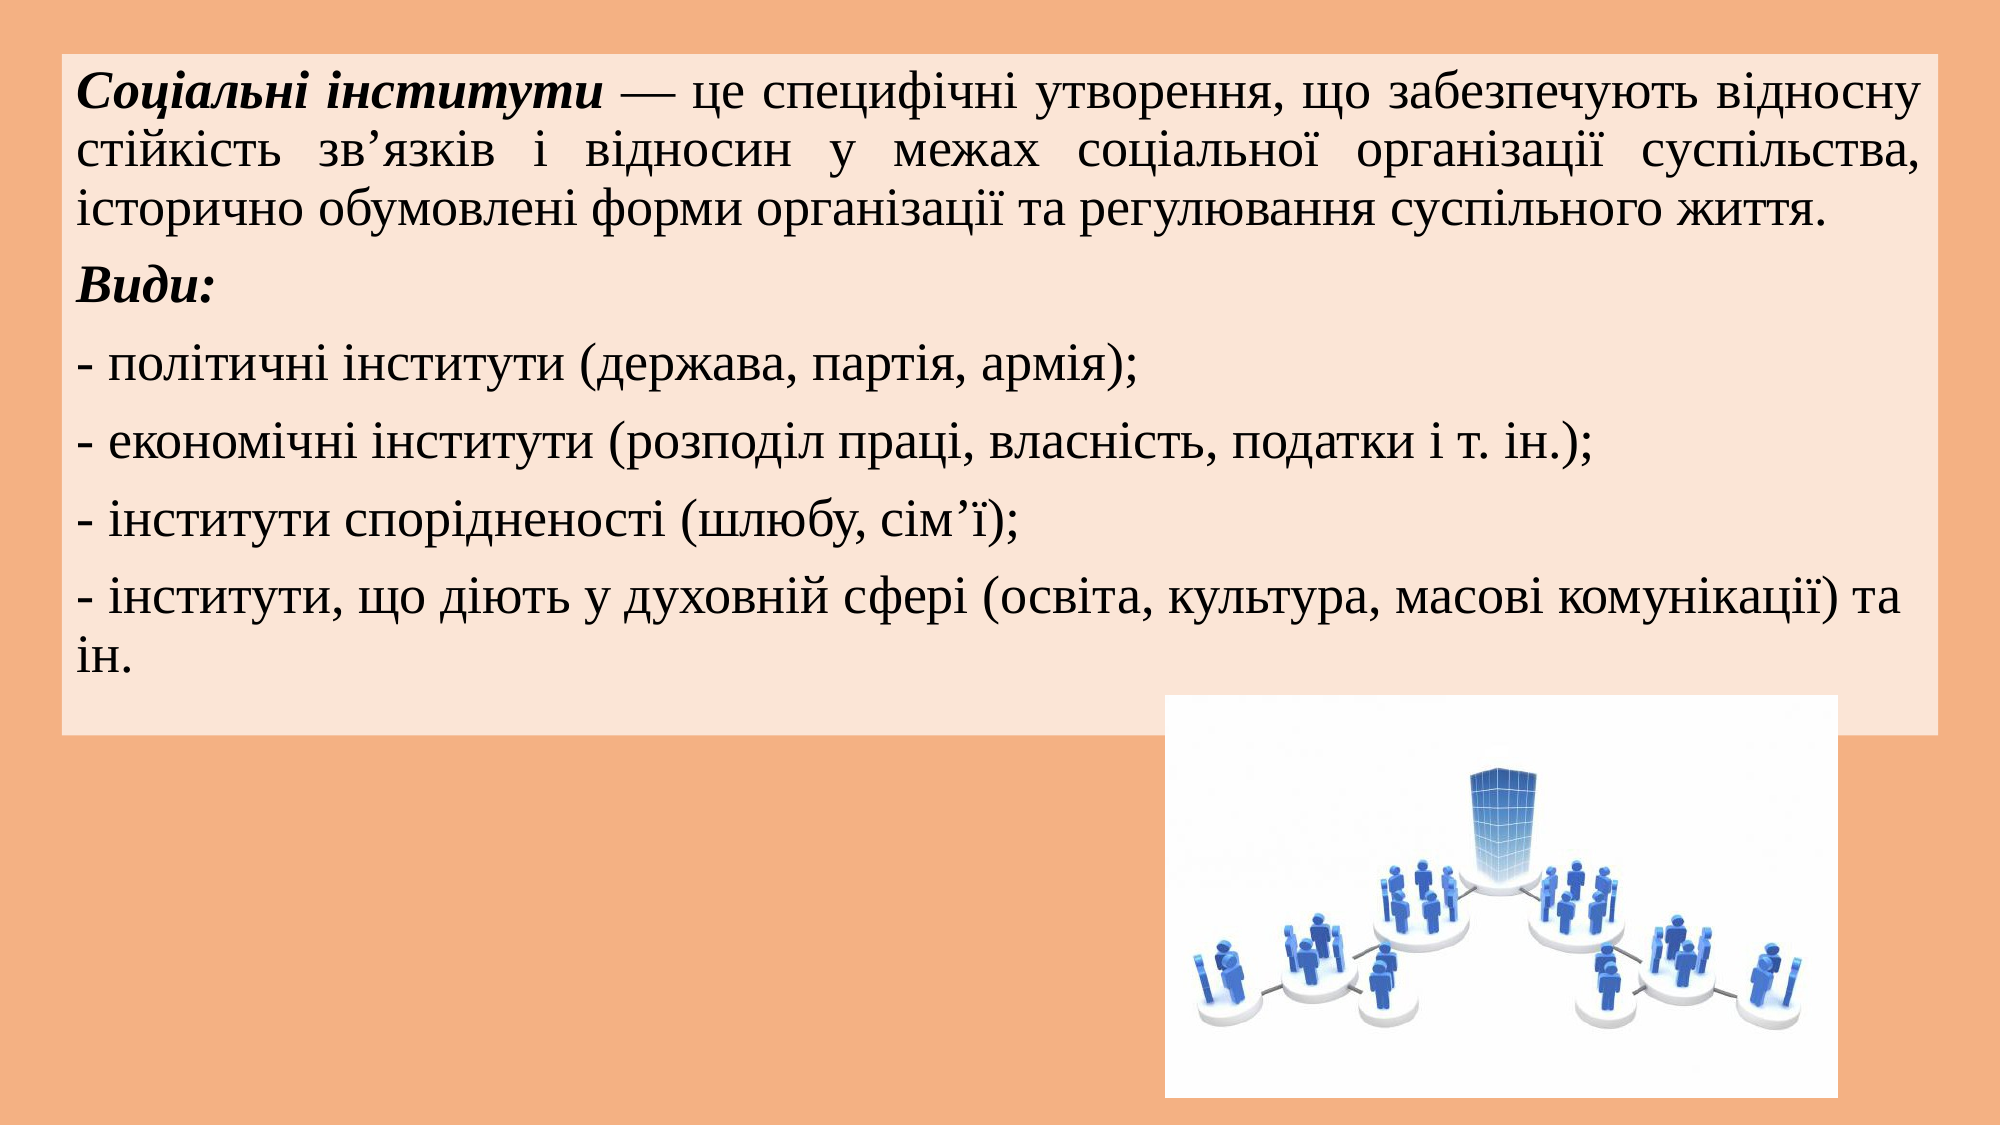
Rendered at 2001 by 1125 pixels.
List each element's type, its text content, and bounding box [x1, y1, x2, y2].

picture [1165, 695, 1838, 1098]
list Соціальні інститути — це специфічні утворення, що забезпечують відносну стійкість зв’язків і відносин у межах соціальної організації суспільства, історично обумовлені форми організації та регулювання суспільного життя. Види: - політичні інститути (держава, партія, армія); - економічні інститути (розподіл праці, власність, податки і т. ін.); - інститути спорідненості (шлюбу, сім’ї); - інститути, що діють у духовній сфері (освіта, культура, масові комунікації) та ін. [61, 54, 1939, 736]
